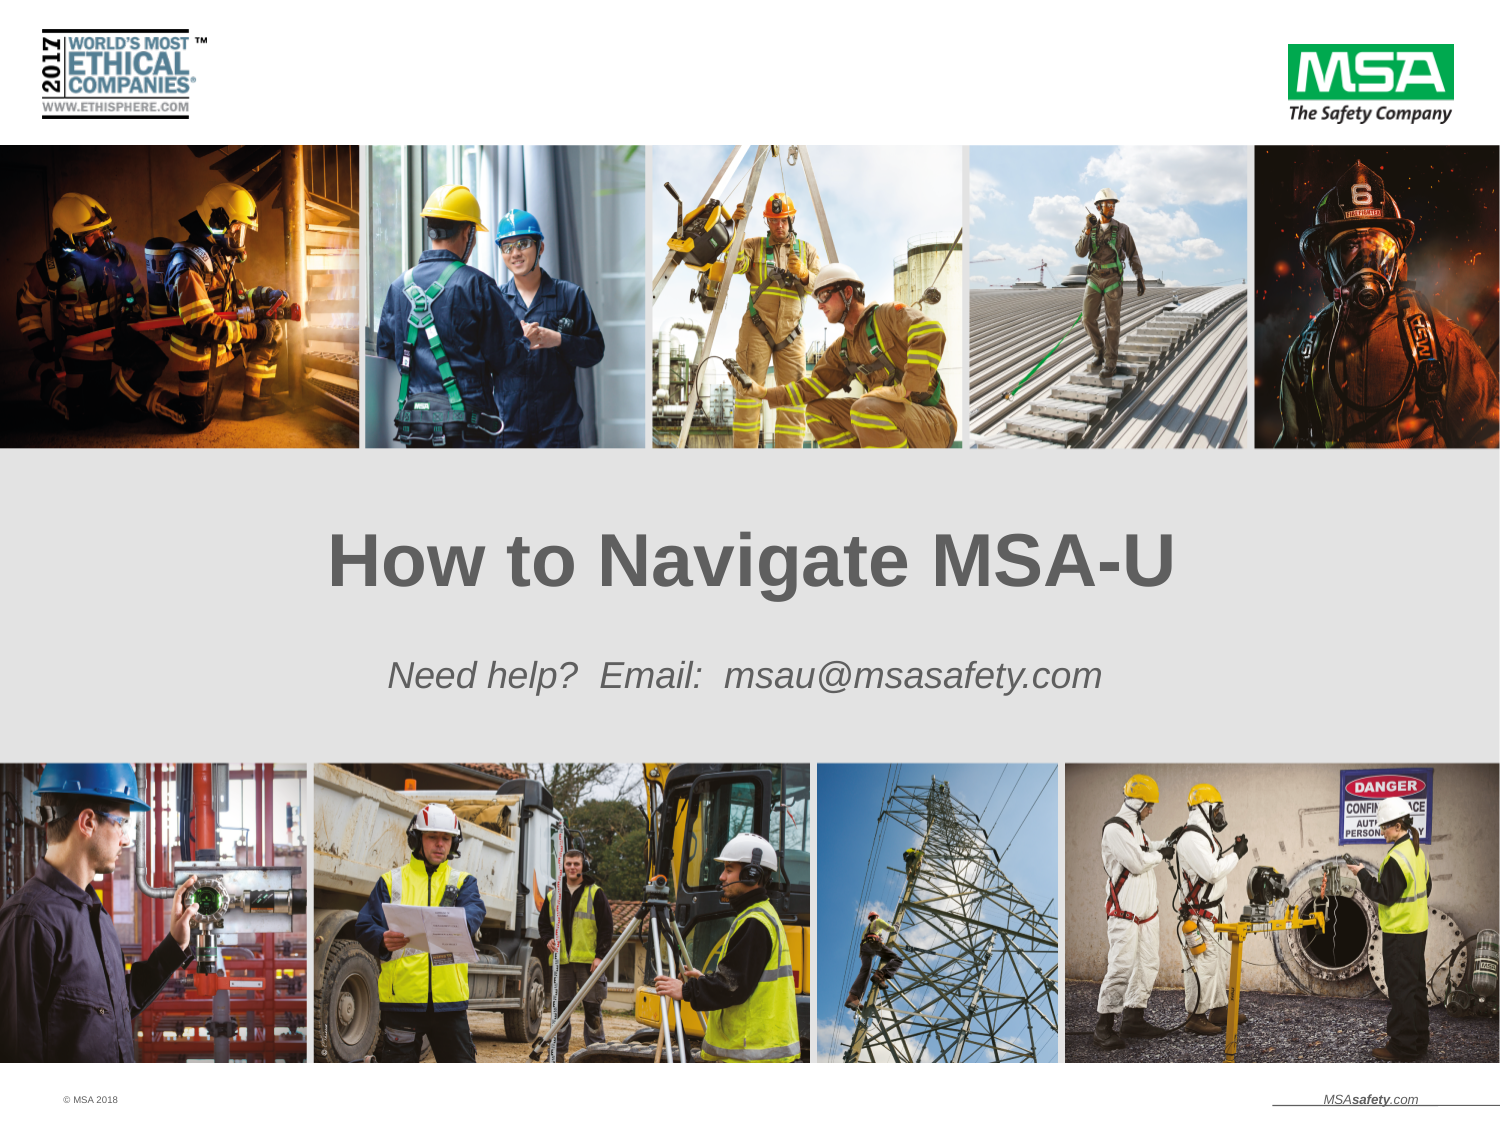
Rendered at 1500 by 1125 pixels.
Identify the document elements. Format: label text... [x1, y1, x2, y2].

picture [42, 29, 207, 119]
picture [0, 145, 1500, 1063]
subtitle Need help? Email: msau@msasafety.com [48, 654, 1457, 744]
picture [1288, 44, 1454, 124]
title How to Navigate MSA-U [48, 484, 1457, 602]
